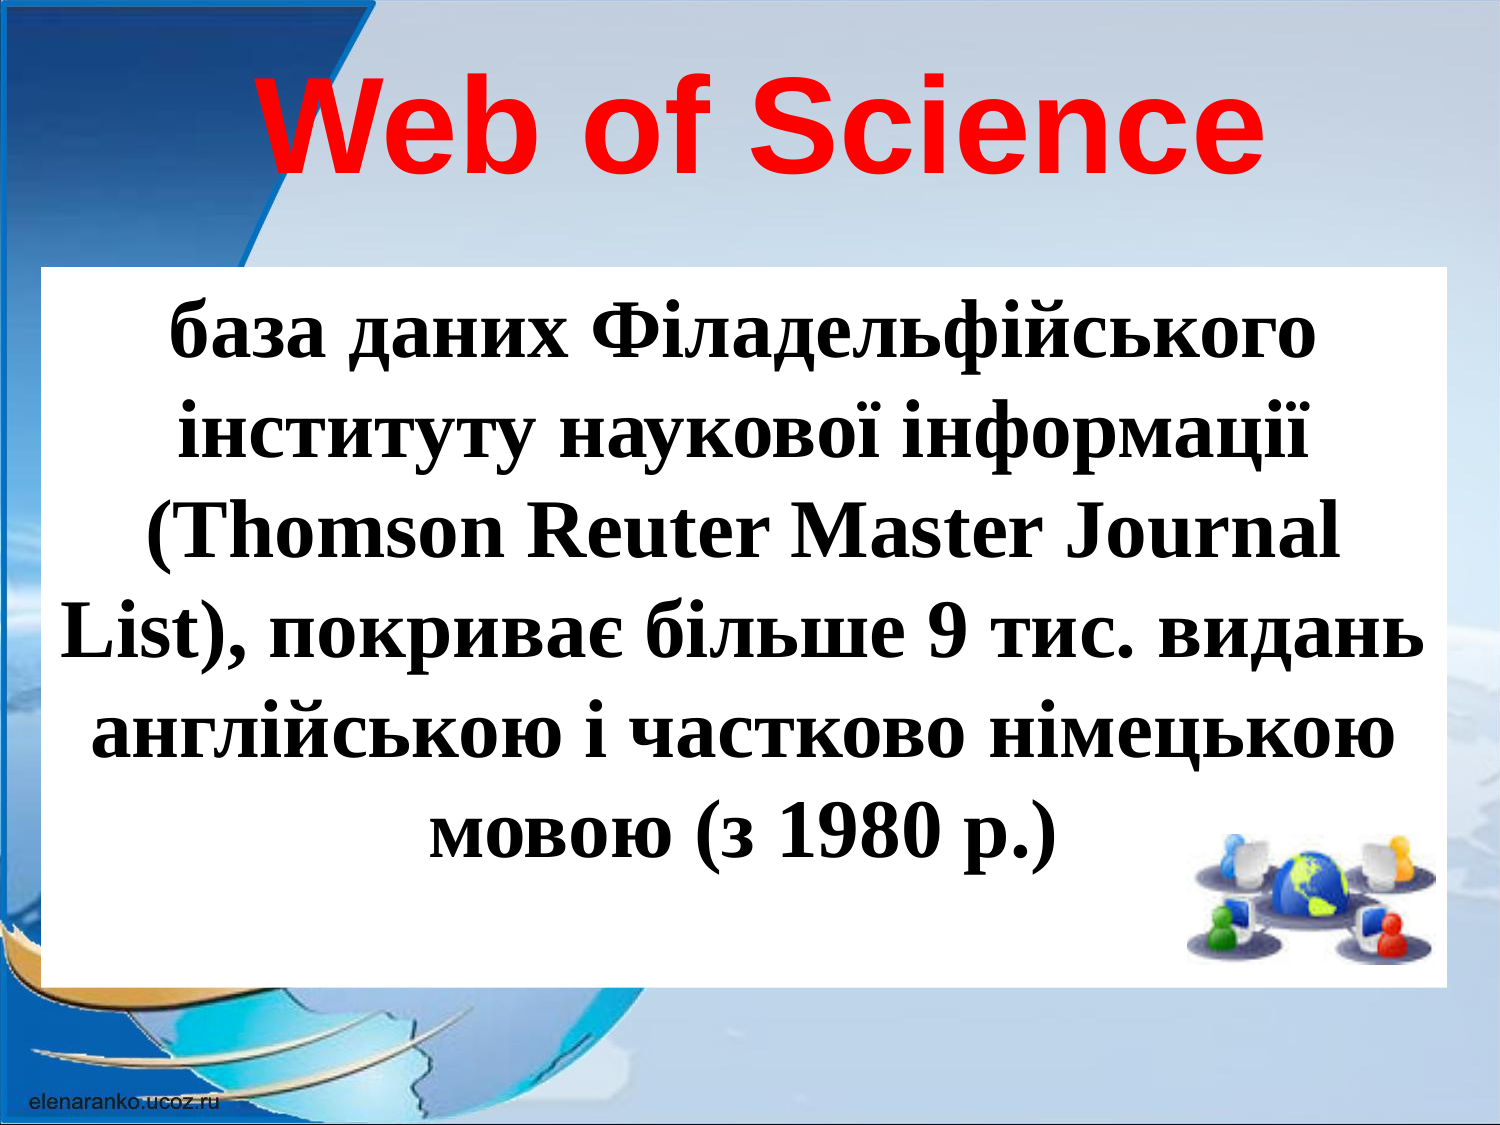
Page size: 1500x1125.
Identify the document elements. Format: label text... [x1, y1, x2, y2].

title Web of Science [123, 31, 1399, 220]
picture [0, 0, 1500, 1125]
subtitle база даних Філадельфійського інституту наукової інформації (Thomson Reuter Master Journal List), покриває більше 9 тис. видань англійською і частково німецькою мовою (з 1980 р.) [41, 267, 1447, 988]
